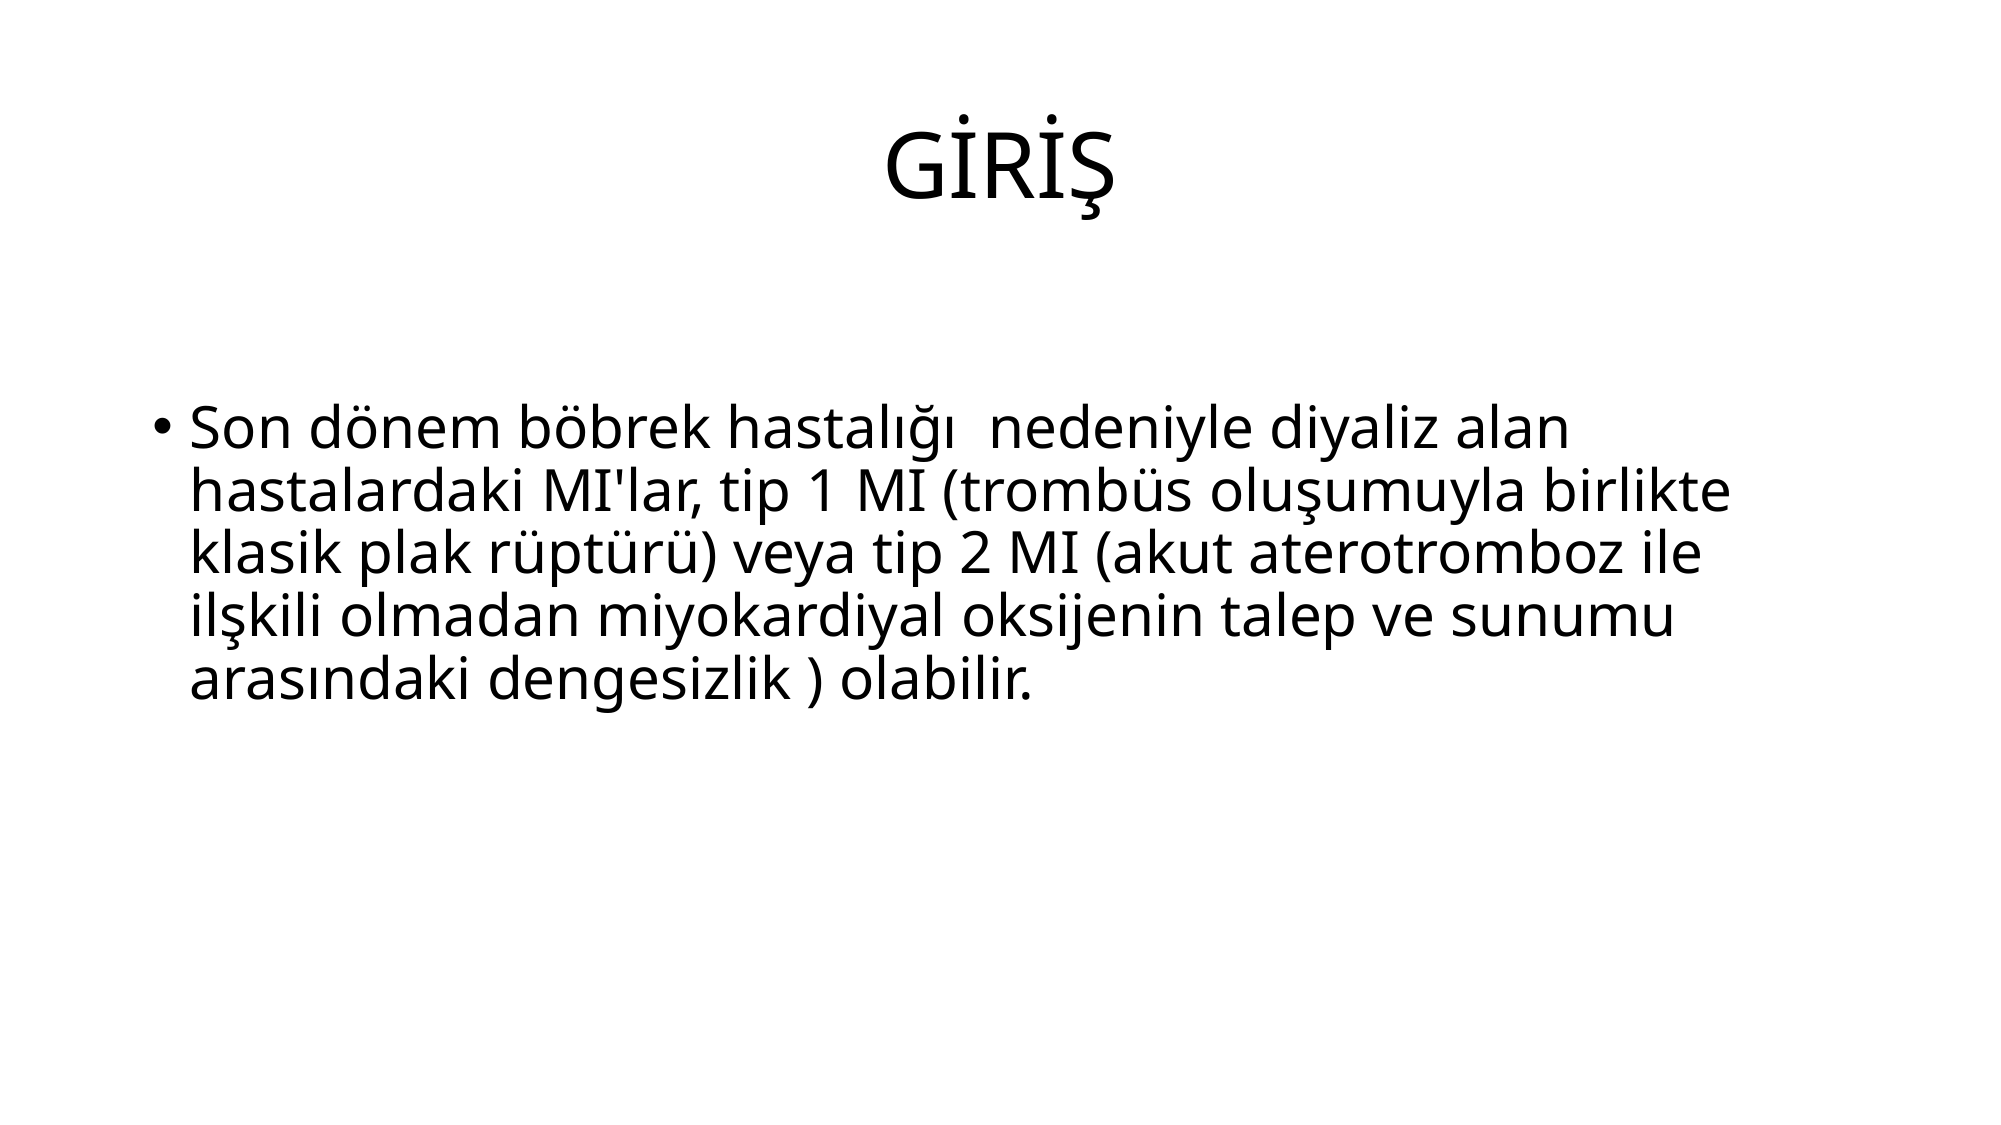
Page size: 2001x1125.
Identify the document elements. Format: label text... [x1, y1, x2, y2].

list Son dönem böbrek hastalığı nedeniyle diyaliz alan hastalardaki MI'lar, tip 1 MI (trombüs oluşumuyla birlikte klasik plak rüptürü) veya tip 2 MI (akut aterotromboz ile ilşkili olmadan miyokardiyal oksijenin talep ve sunumu arasındaki dengesizlik ) olabilir. [137, 299, 1863, 1014]
title GİRİŞ [137, 59, 1863, 278]
